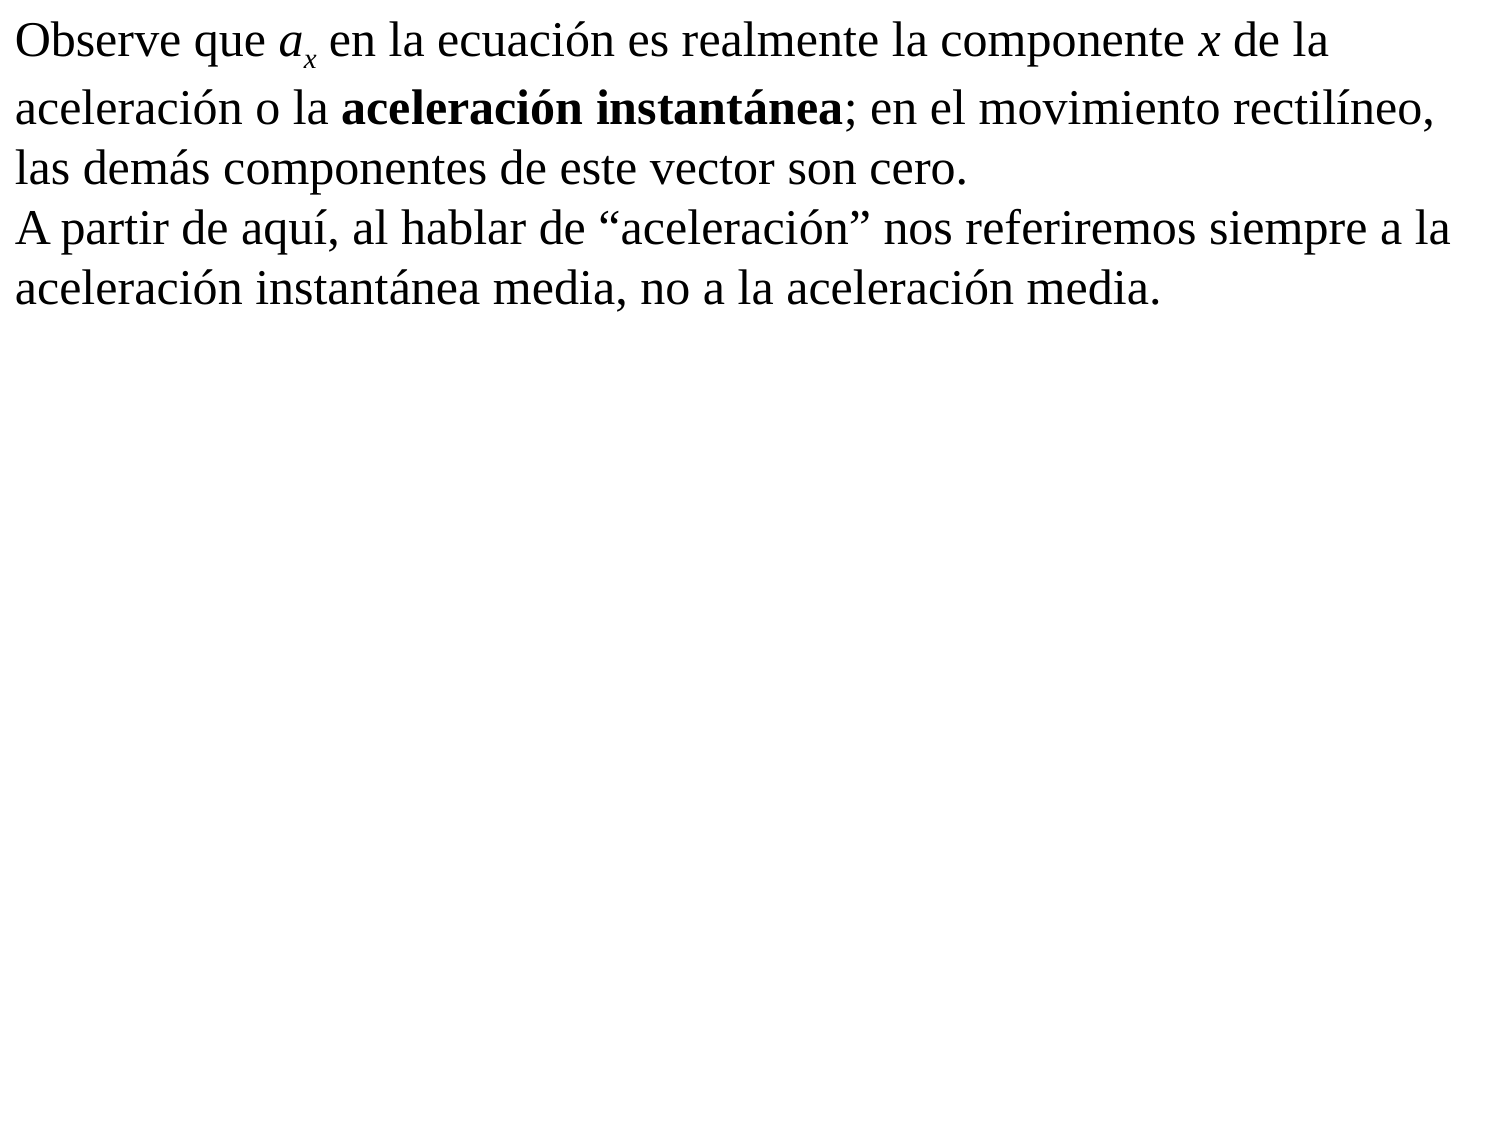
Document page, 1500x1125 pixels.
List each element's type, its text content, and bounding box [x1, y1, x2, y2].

text_box Observe que ax en la ecuación es realmente la componente x de la aceleración o la aceleración instantánea; en el movimiento rectilíneo, las demás componentes de este vector son cero. A partir de aquí, al hablar de “aceleración” nos referiremos siempre a la aceleración instantánea media, no a la aceleración media. [0, 0, 1500, 322]
